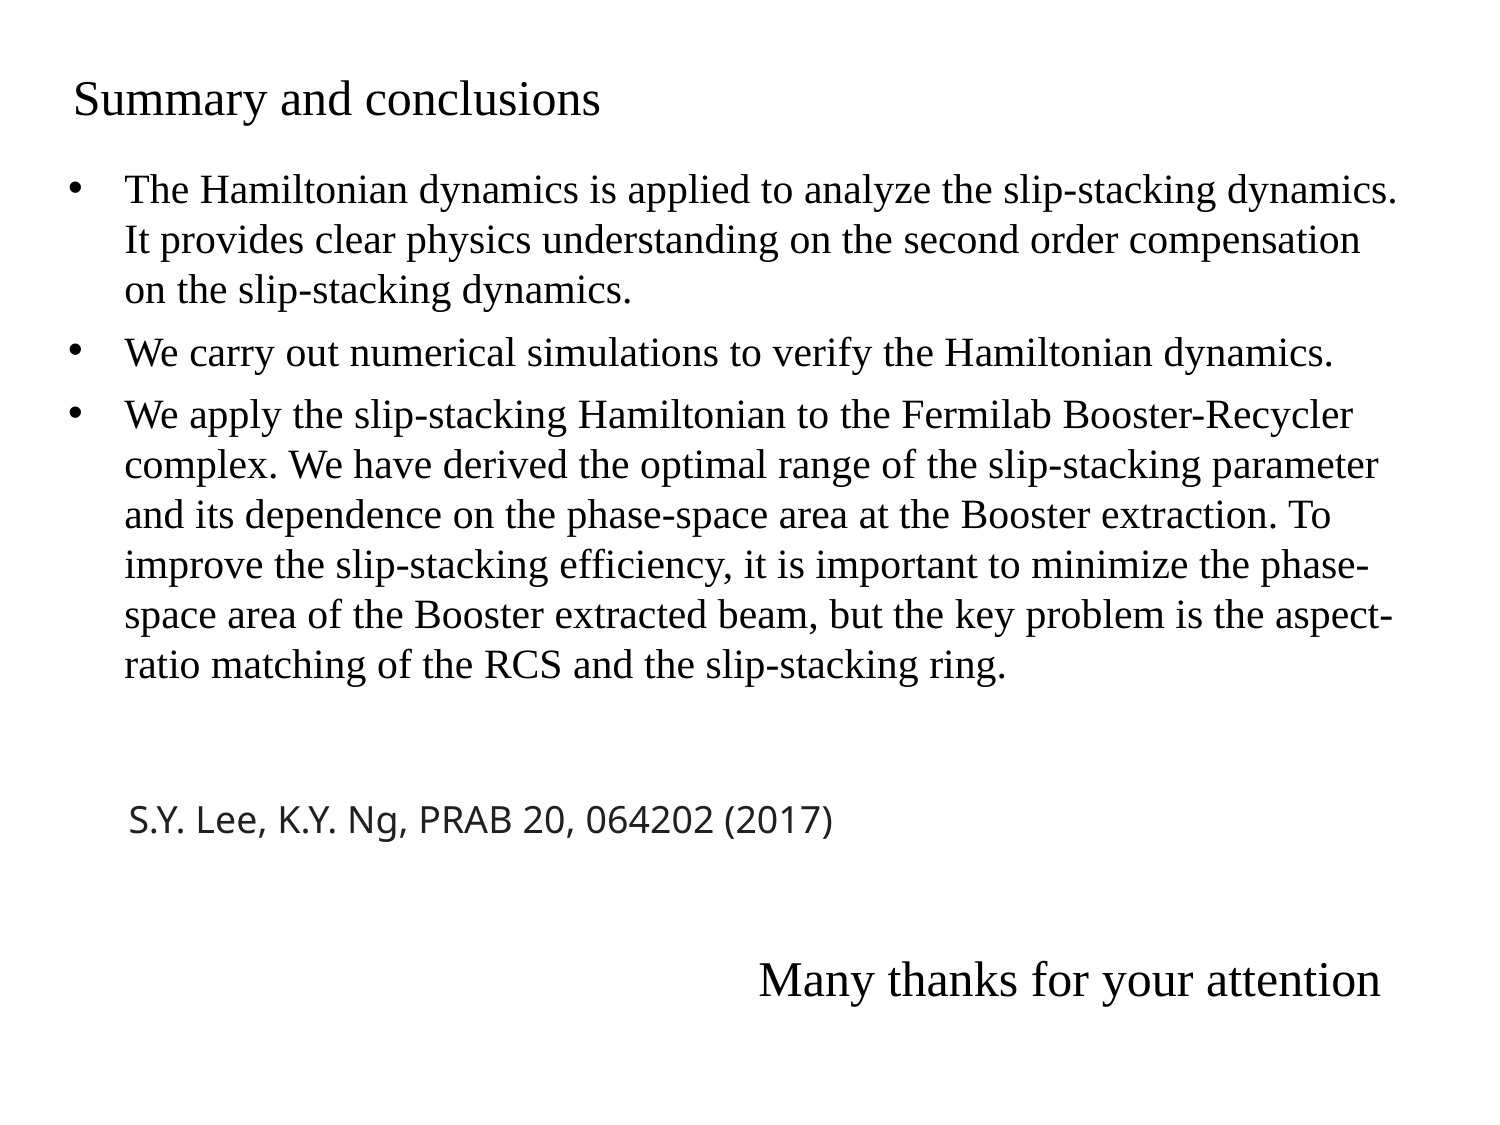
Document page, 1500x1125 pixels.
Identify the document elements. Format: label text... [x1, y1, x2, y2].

text_box The Hamiltonian dynamics is applied to analyze the slip-stacking dynamics. It provides clear physics understanding on the second order compensation on the slip-stacking dynamics. We carry out numerical simulations to verify the Hamiltonian dynamics. We apply the slip-stacking Hamiltonian to the Fermilab Booster-Recycler complex. We have derived the optimal range of the slip-stacking parameter and its dependence on the phase-space area at the Booster extraction. To improve the slip-stacking efficiency, it is important to minimize the phase-space area of the Booster extracted beam, but the key problem is the aspect-ratio matching of the RCS and the slip-stacking ring. [53, 154, 1429, 695]
text_box Many thanks for your attention [743, 938, 1397, 1014]
text_box Summary and conclusions [58, 58, 617, 134]
text_box S.Y. Lee, K.Y. Ng, PRAB 20, 064202 (2017) [113, 788, 1124, 849]
